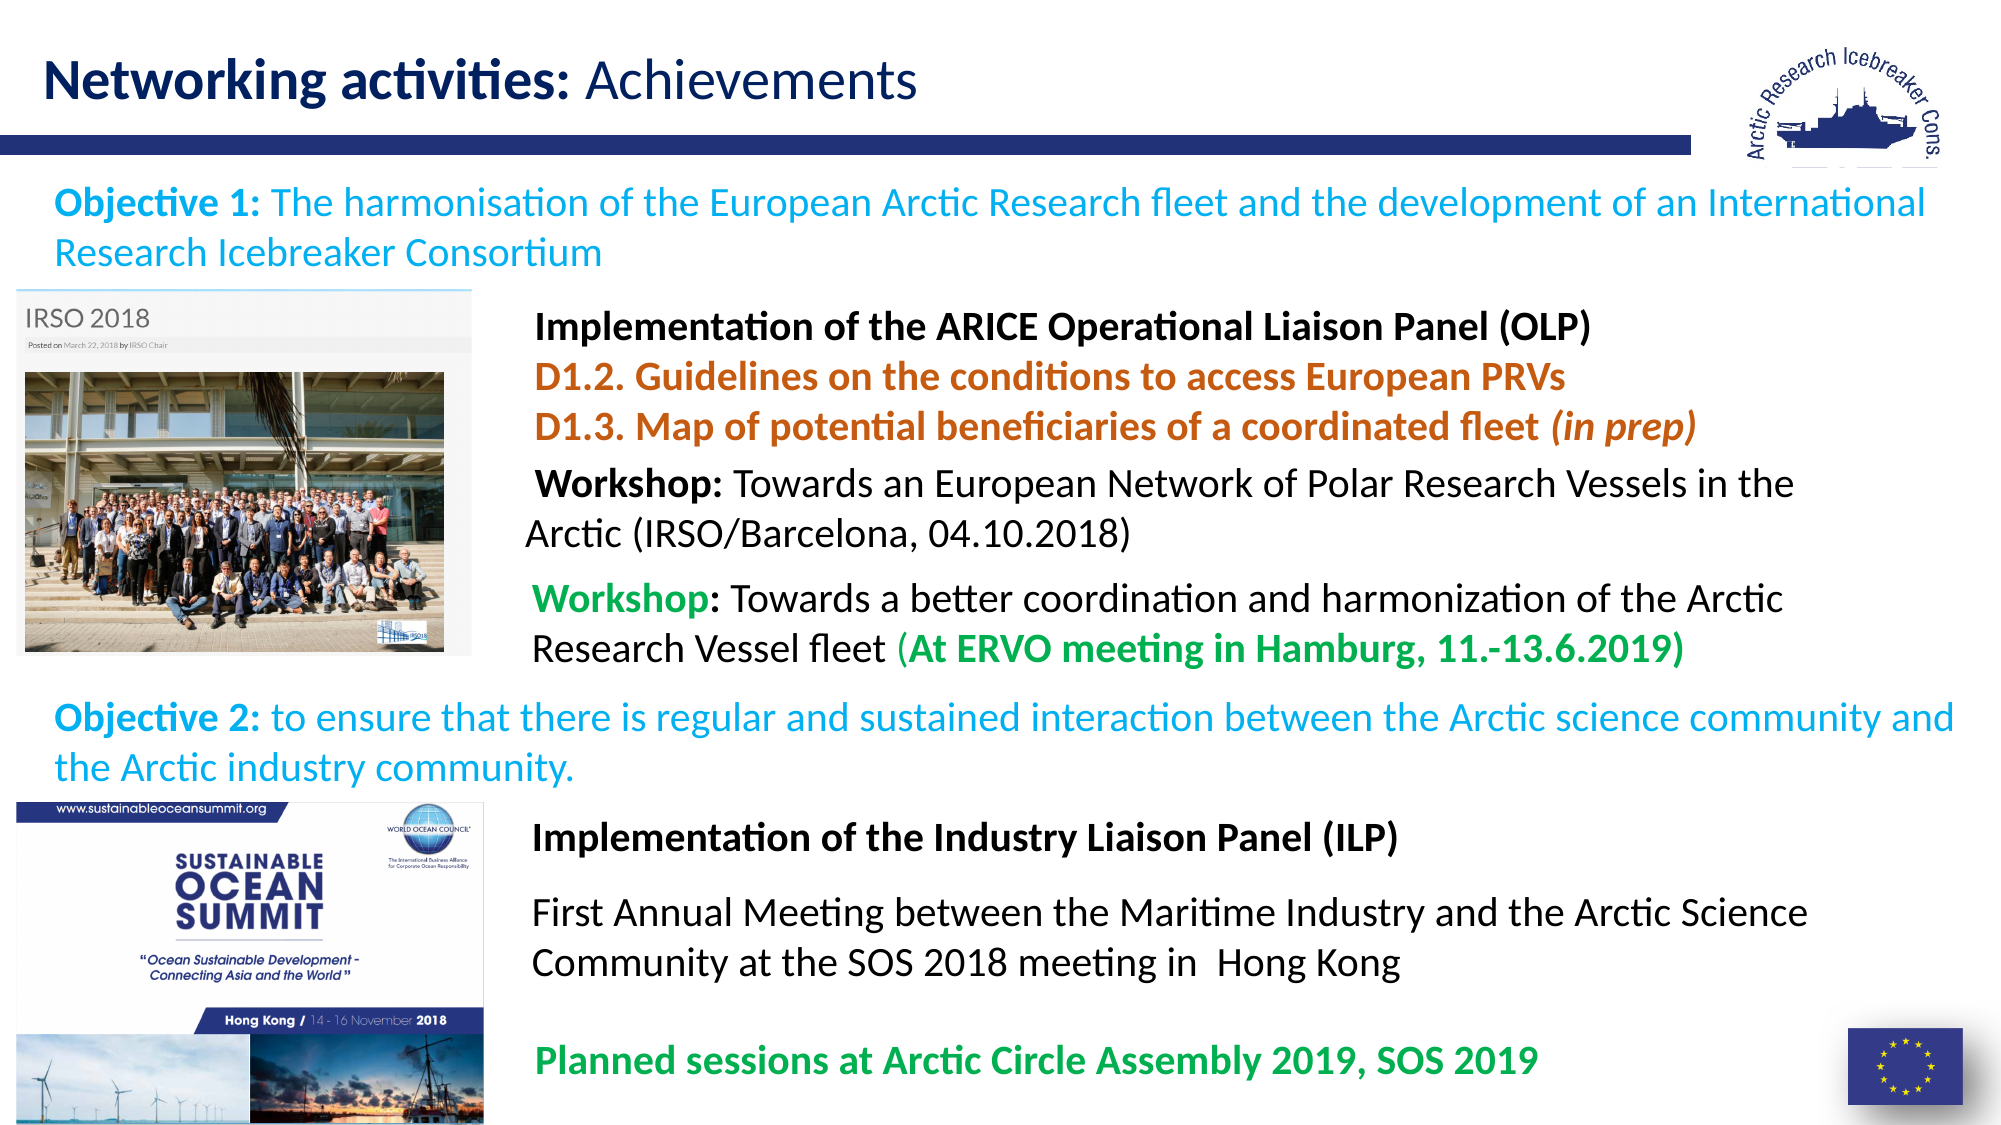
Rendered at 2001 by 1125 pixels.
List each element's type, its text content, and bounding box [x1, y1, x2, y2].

text_box Networking activities: Achievements [28, 34, 1177, 119]
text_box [16, 682, 1972, 1125]
text_box Objective 1: The harmonisation of the European Arctic Research fleet and the development of an International Research Icebreaker Consortium [39, 167, 1974, 283]
text_box Workshop: Towards an European Network of Polar Research Vessels in the Arctic (IRSO/Barcelona, 04.10.2018) [472, 448, 1880, 563]
text_box Implementation of the ARICE Operational Liaison Panel (OLP) D1.2. Guidelines on the conditions to access European PRVs D1.3. Map of potential beneficiaries of a coordinated fleet (in prep) [472, 291, 1984, 456]
picture [1703, 3, 1983, 234]
picture [16, 289, 472, 656]
text_box Workshop: Towards a better coordination and harmonization of the Arctic Research Vessel fleet (At ERVO meeting in Hamburg, 11.-13.6.2019) [442, 563, 1938, 679]
